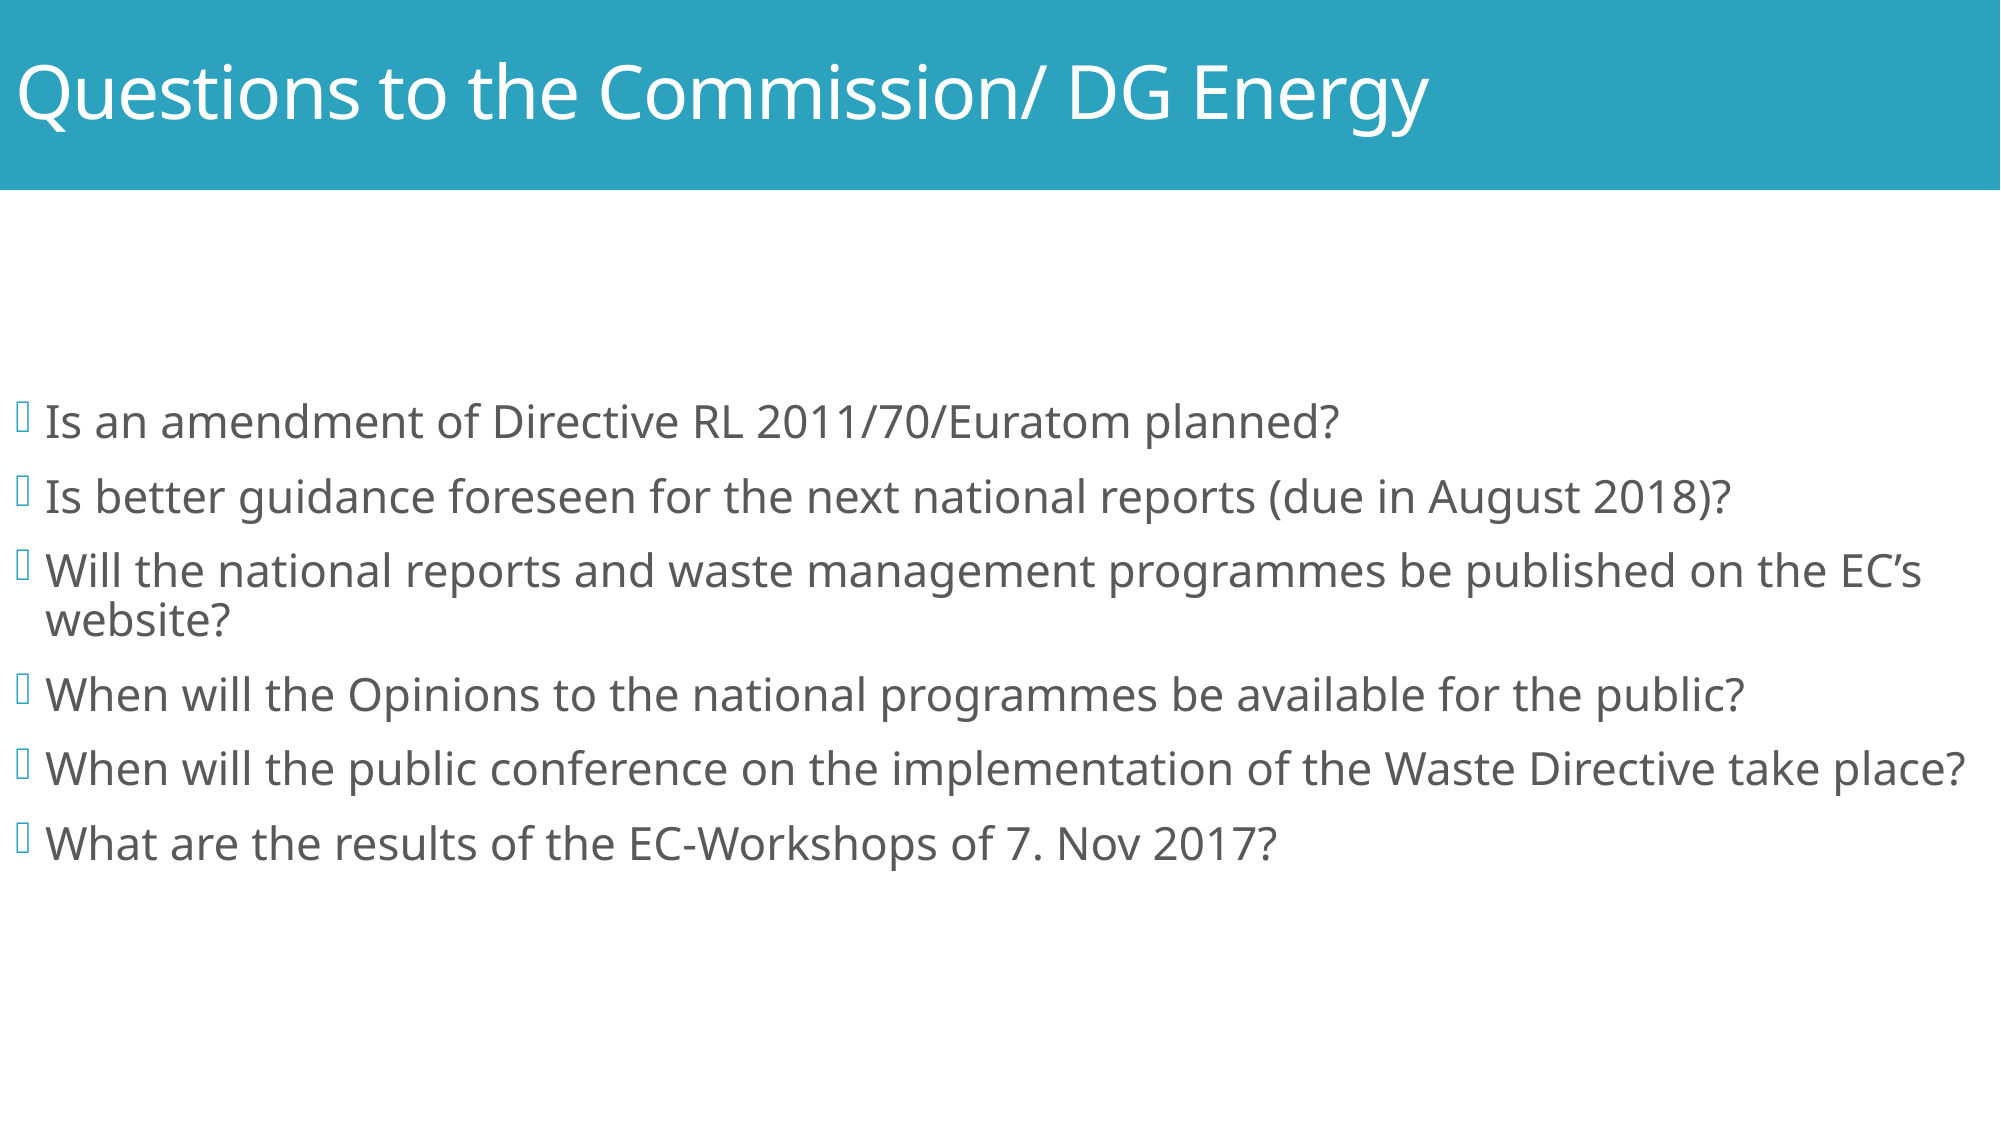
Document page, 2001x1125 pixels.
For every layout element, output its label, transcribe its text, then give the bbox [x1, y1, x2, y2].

title Questions to the Commission/ DG Energy [0, 0, 2000, 191]
list Is an amendment of Directive RL 2011/70/Euratom planned? Is better guidance foreseen for the next national reports (due in August 2018)? Will the national reports and waste management programmes be published on the EC’s website? When will the Opinions to the national programmes be available for the public? When will the public conference on the implementation of the Waste Directive take place? What are the results of the EC-Workshops of 7. Nov 2017? [0, 304, 2000, 965]
